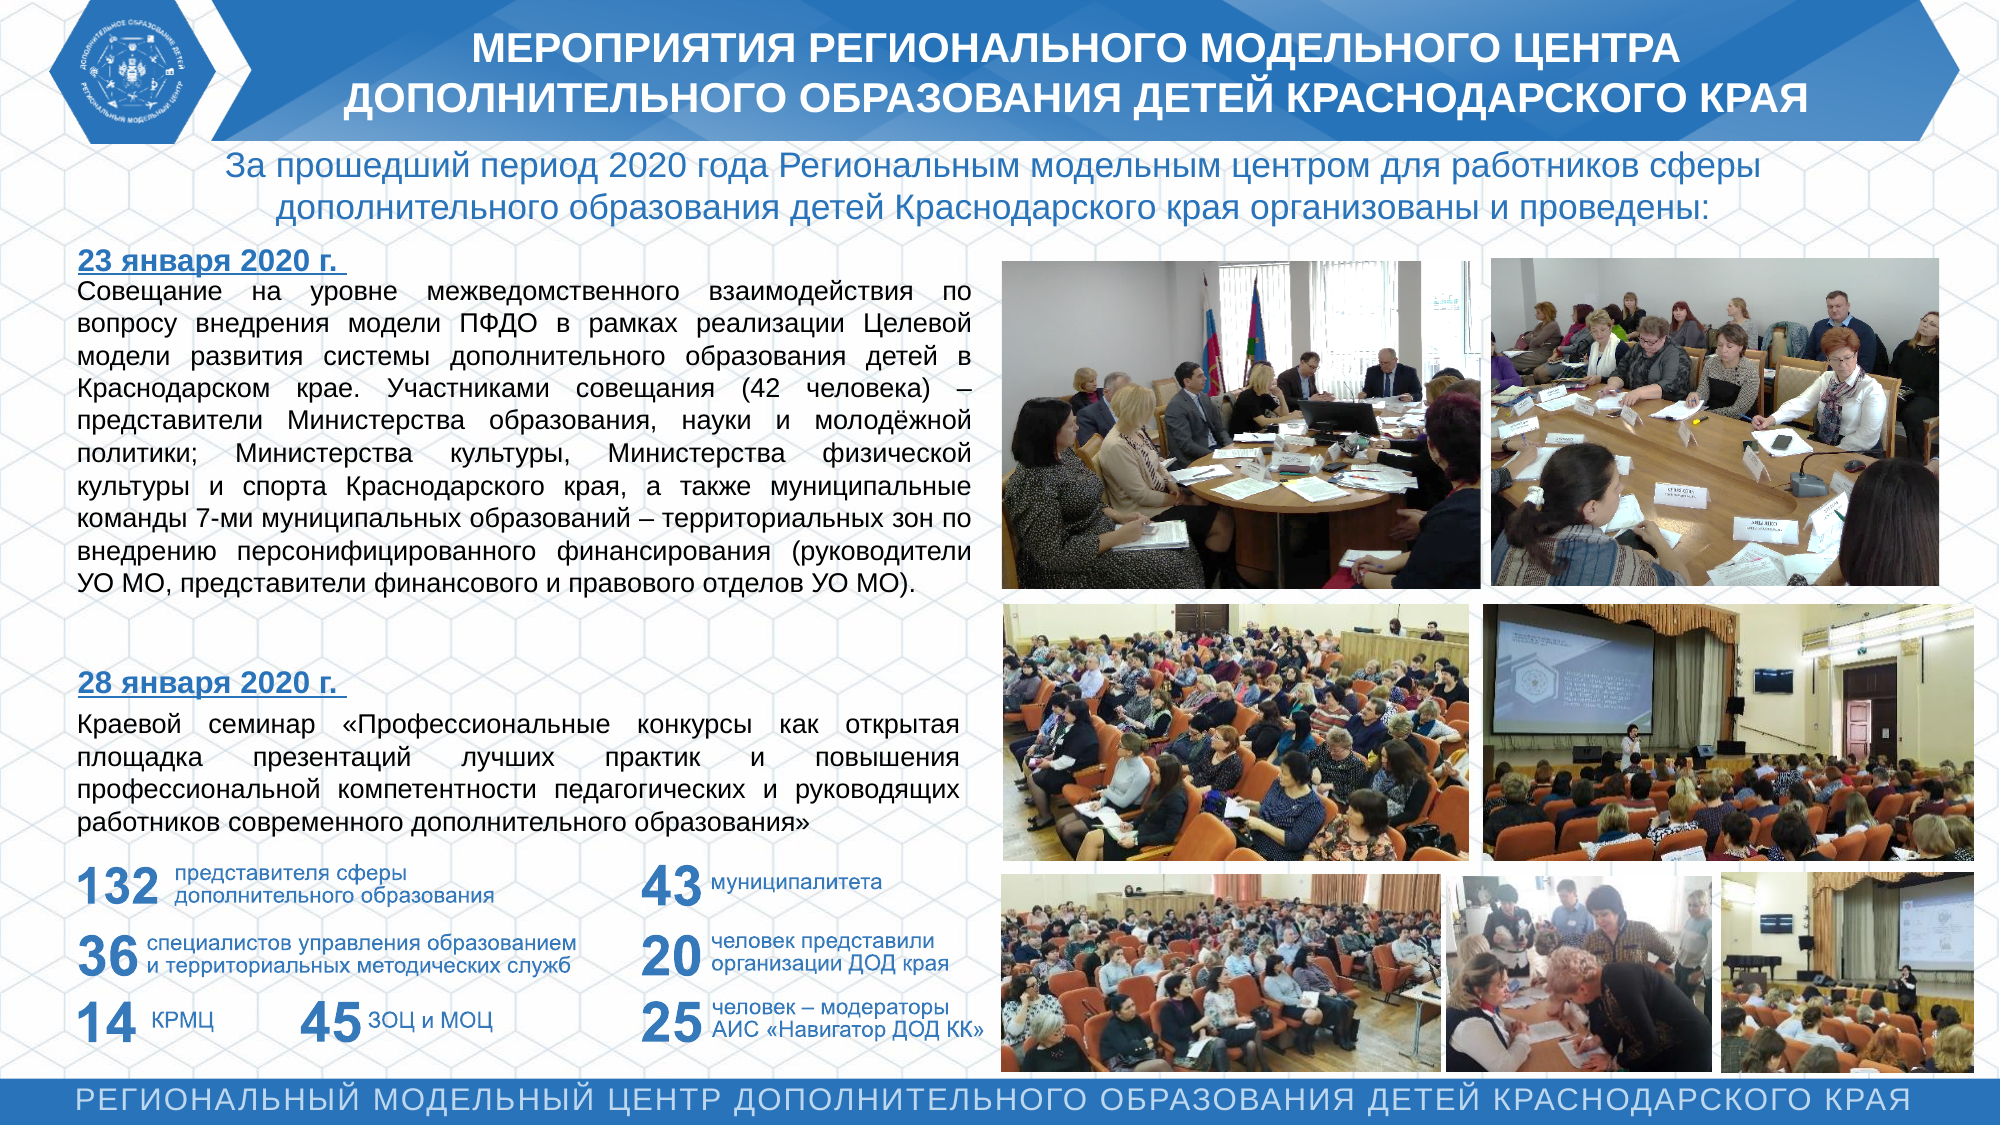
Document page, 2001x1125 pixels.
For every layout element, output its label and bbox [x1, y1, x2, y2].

text_box [0, 1071, 2000, 1125]
picture [0, 0, 1999, 1074]
text_box [76, 861, 986, 1045]
